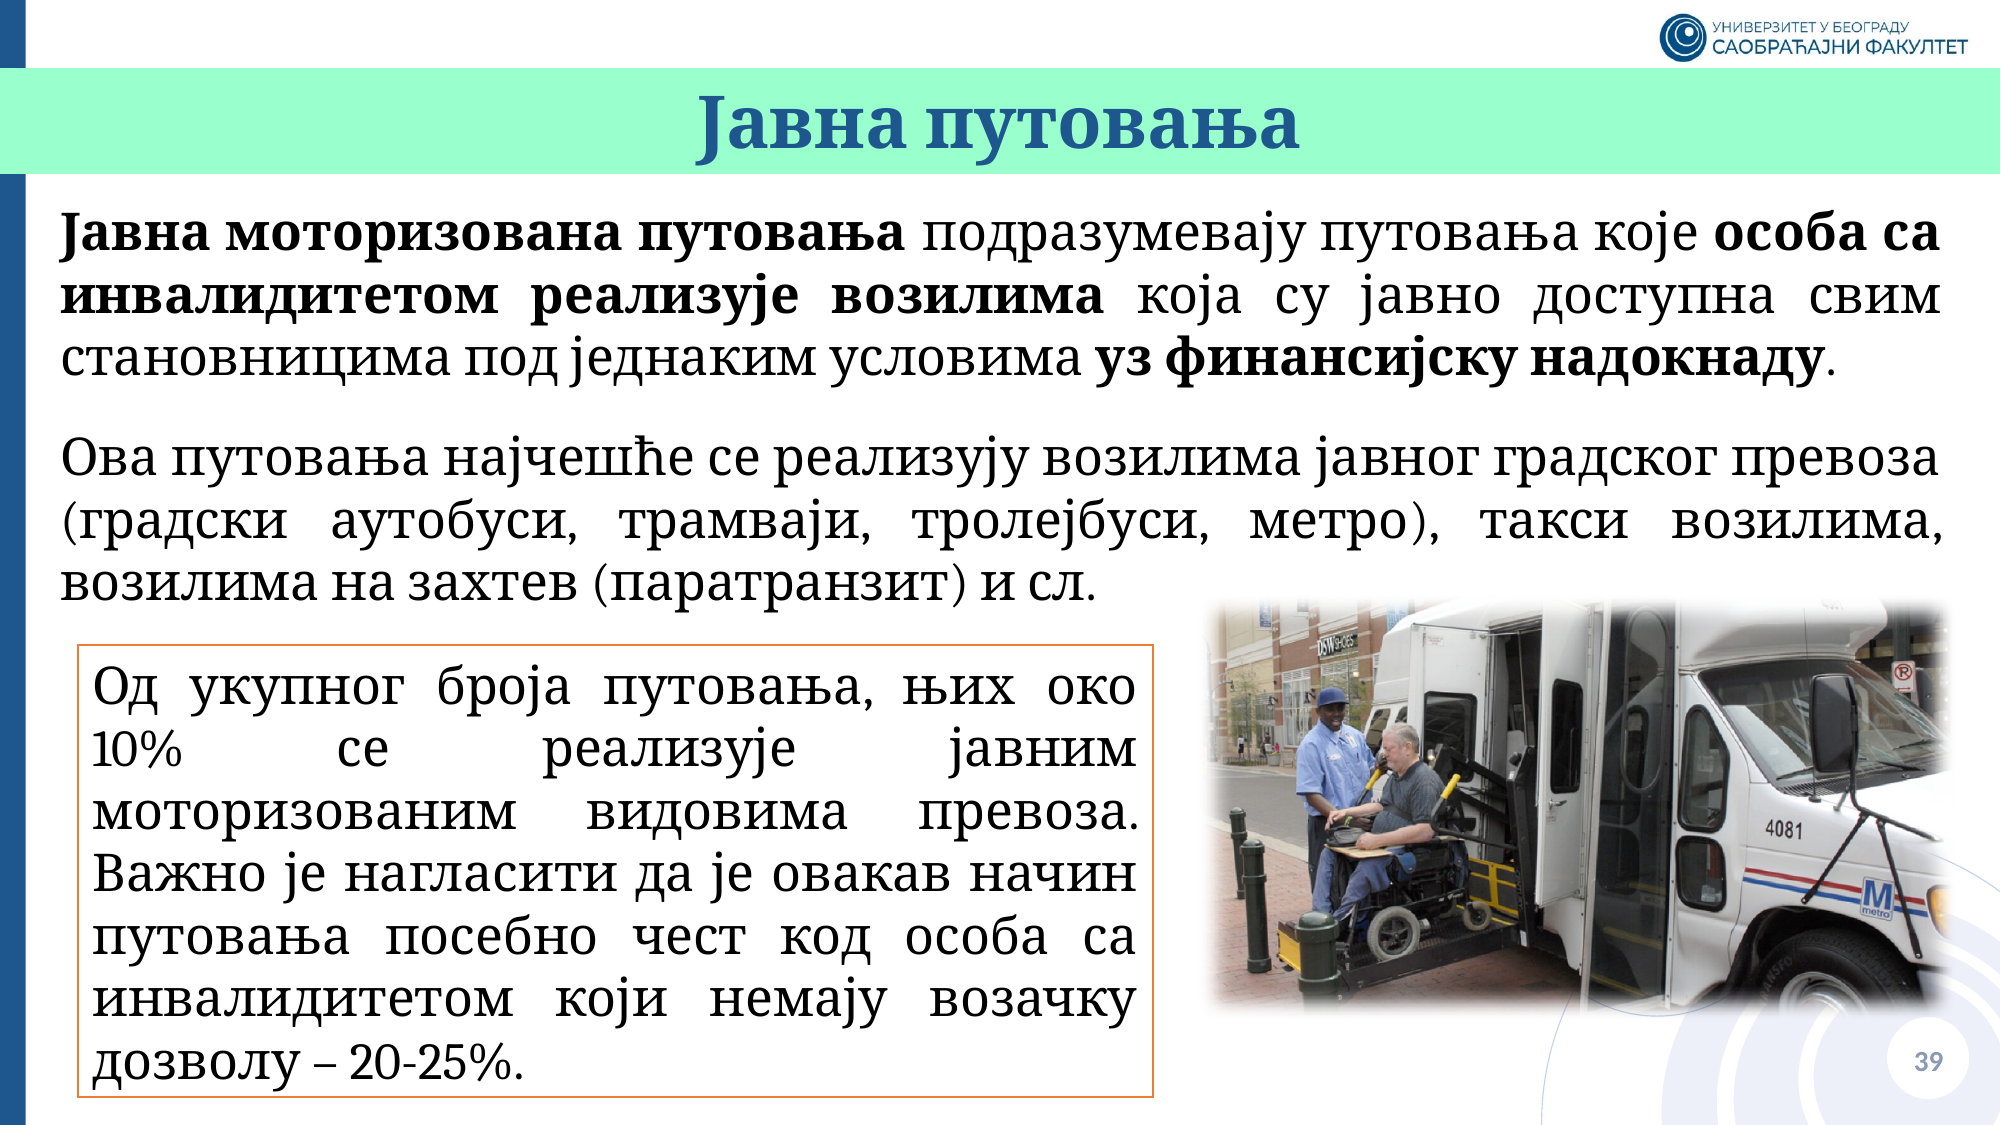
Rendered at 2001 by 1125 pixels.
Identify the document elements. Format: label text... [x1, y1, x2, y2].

picture [1655, 9, 1972, 66]
slide_number 39 [1890, 1029, 1968, 1090]
title Јавна путовања [0, 68, 2000, 174]
picture [1198, 594, 1956, 1020]
text_box Јавна моторизована путовања подразумевају путовања које особа са инвалидитетом реализује возилима која су јавно доступна свим становницима под једнаким условима уз финансијску надокнаду. Ова путовања најчешће се реализују возилима јавног градског превоза (градски аутобуси, трамваји, тролејбуси, метро), такси возилима, возилима на захтев (паратранзит) и сл. [45, 191, 1957, 619]
text_box Од укупног броја путовања, њих око 10% се реализује јавним моторизованим видовима превоза. Важно је нагласити да је овакав начин путовања посебно чест код особа са инвалидитетом који немају возачку дозволу – 20-25%. [77, 644, 1154, 1098]
